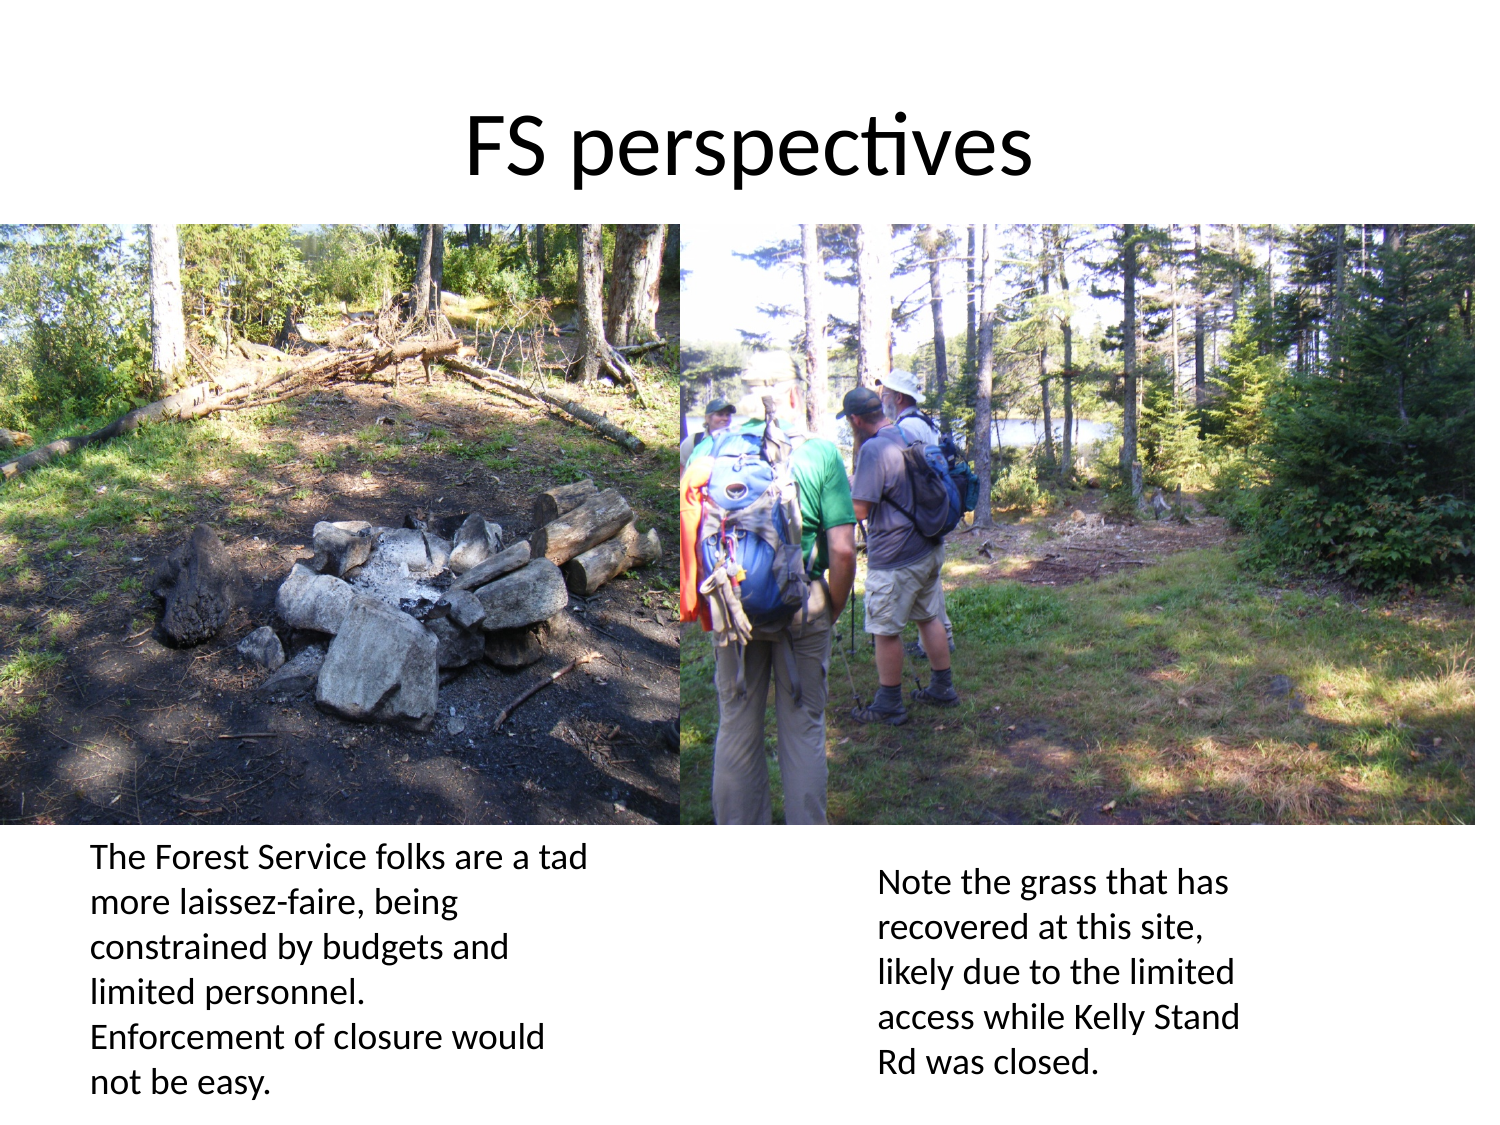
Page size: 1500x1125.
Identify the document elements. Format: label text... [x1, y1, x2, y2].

text_box The Forest Service folks are a tad more laissez-faire, being constrained by budgets and limited personnel. Enforcement of closure would not be easy. [74, 834, 613, 1110]
text_box Note the grass that has recovered at this site, likely due to the limited access while Kelly Stand Rd was closed. [862, 849, 1288, 1090]
picture [0, 224, 680, 826]
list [680, 224, 1476, 826]
title FS perspectives [75, 45, 1425, 223]
